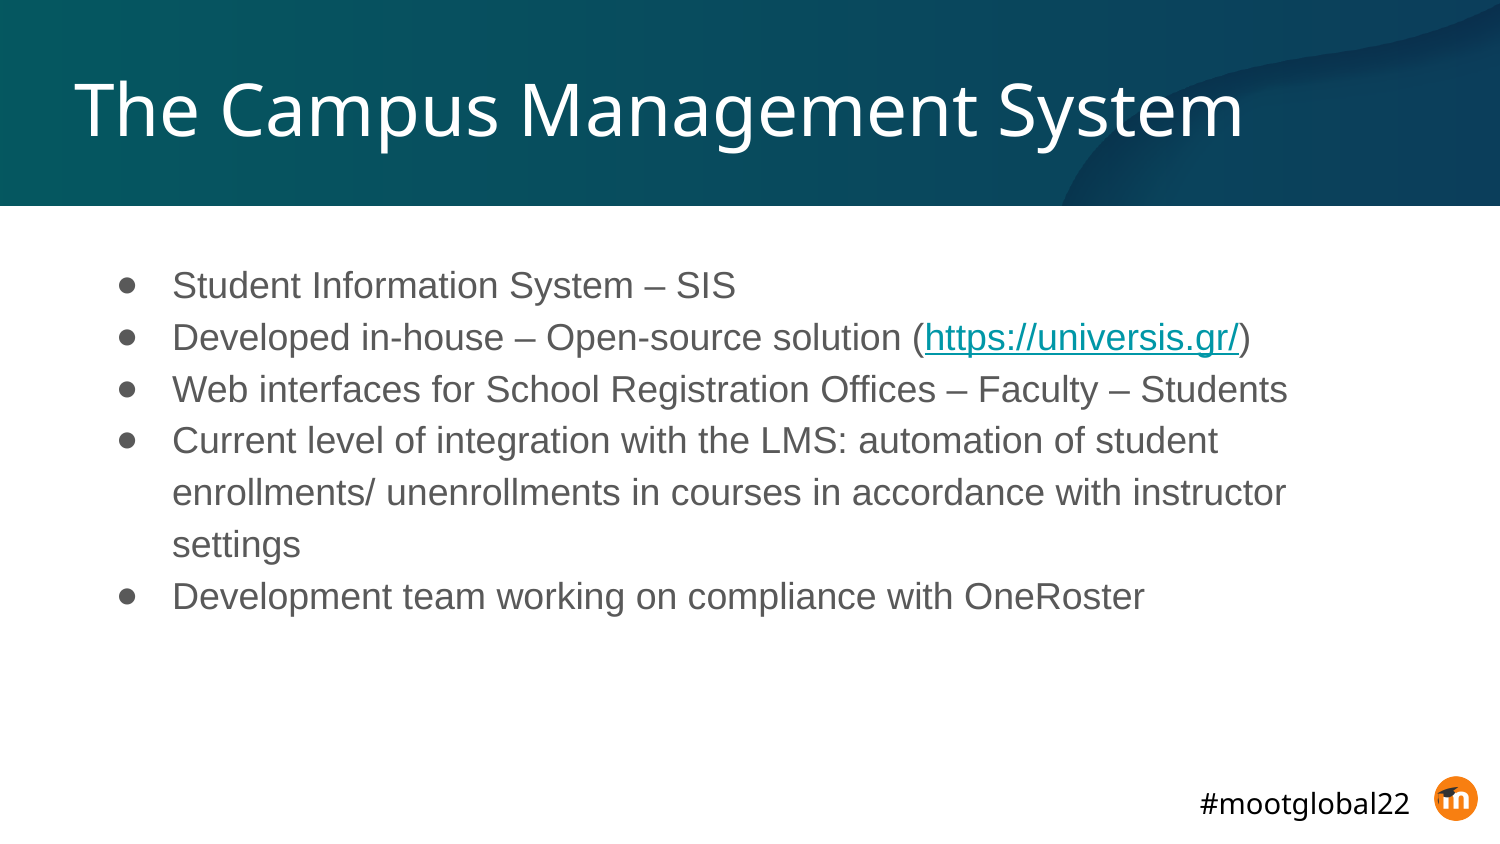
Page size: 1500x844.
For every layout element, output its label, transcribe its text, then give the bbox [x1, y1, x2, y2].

title The Campus Management System [59, 48, 1394, 173]
list Student Information System – SIS Developed in-house – Open-source solution (https://universis.gr/) Web interfaces for School Registration Offices – Faculty – Students Current level of integration with the LMS: automation of student enrollments/ unenrollments in courses in accordance with instructor settings Development team working on compliance with OneRoster [82, 239, 1432, 756]
picture [1434, 776, 1478, 821]
picture [0, 0, 585, 206]
picture [617, 0, 1500, 206]
